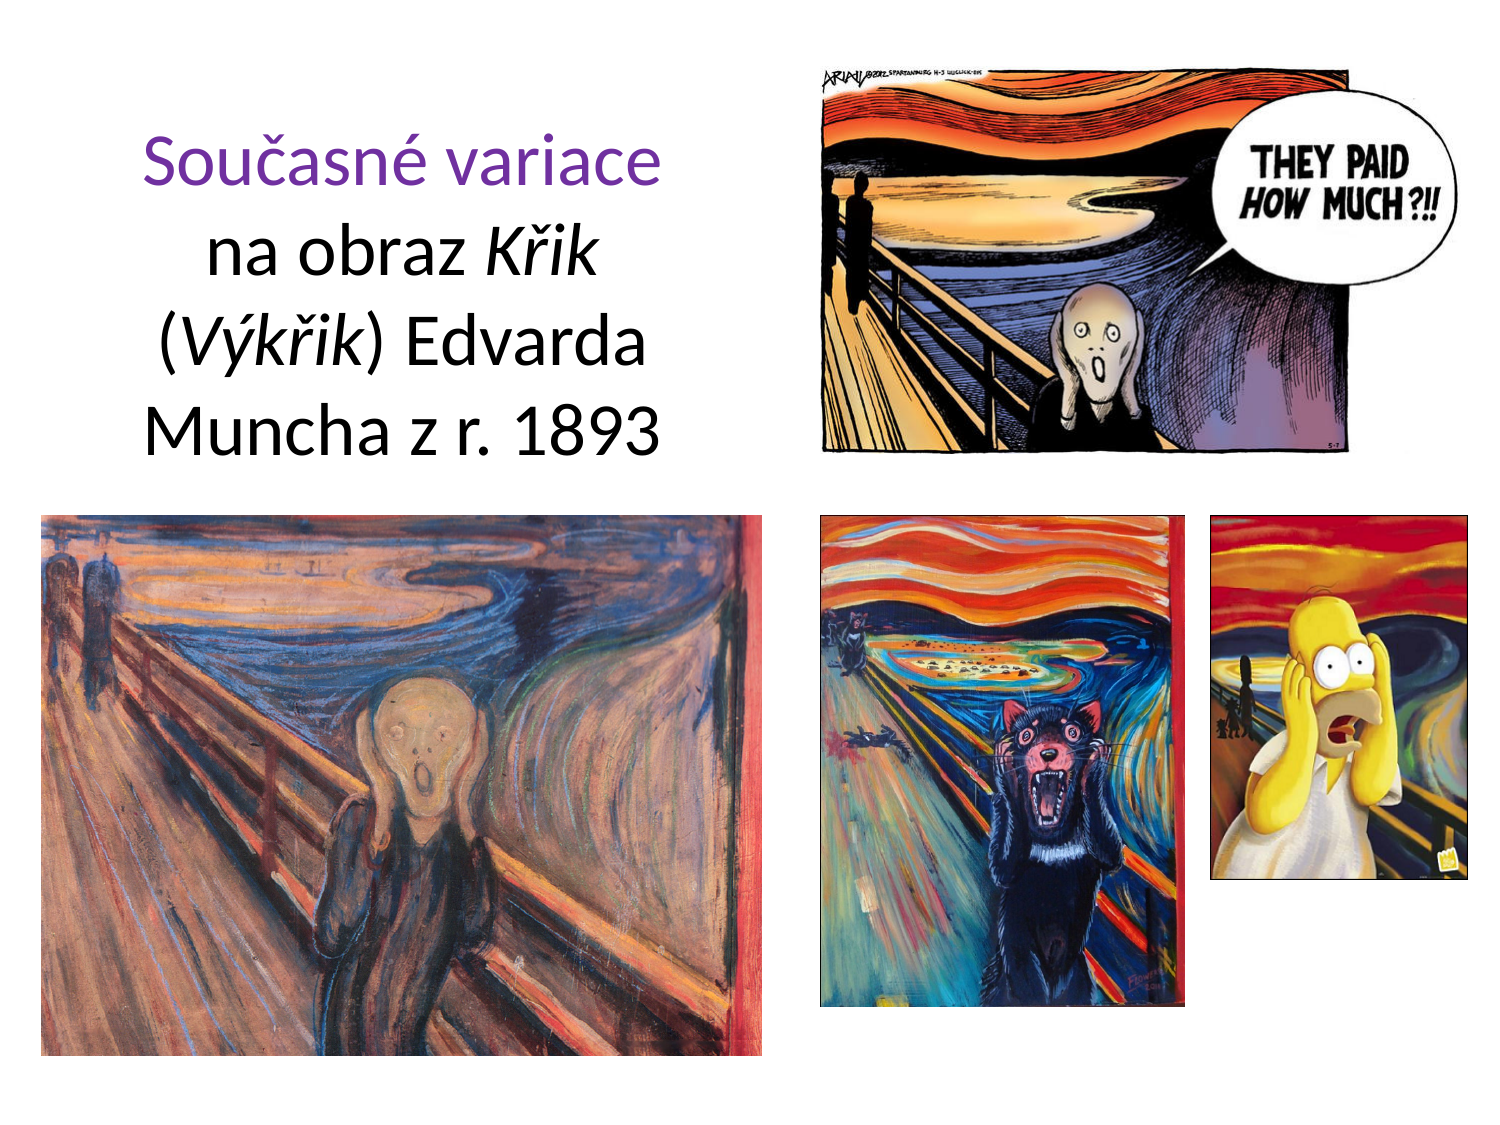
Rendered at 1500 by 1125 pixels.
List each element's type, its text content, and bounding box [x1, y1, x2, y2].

title Současné variace na obraz Křik (Výkřik) Edvarda Muncha z r. 1893 [88, 196, 717, 384]
picture [820, 66, 1462, 454]
picture [1210, 514, 1468, 880]
picture [41, 514, 763, 1056]
picture [820, 514, 1185, 1008]
